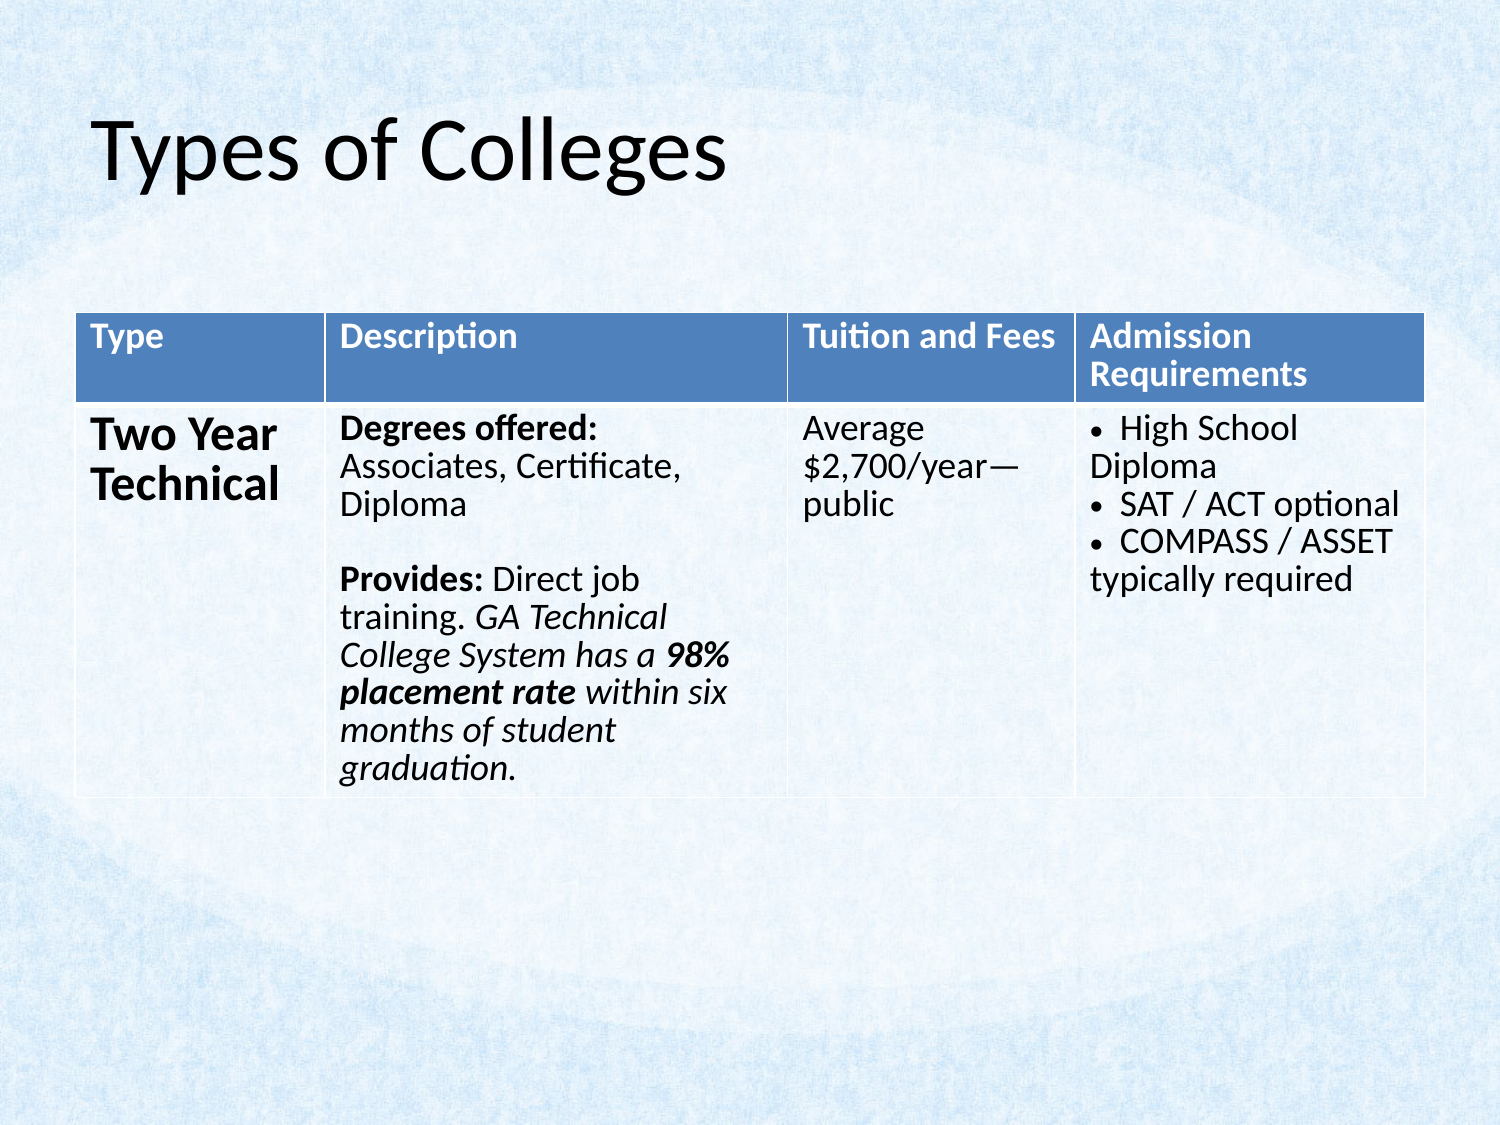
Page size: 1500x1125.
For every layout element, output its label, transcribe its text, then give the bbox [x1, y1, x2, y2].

picture [0, 0, 1500, 1125]
table_cell Average $2,700/year—public [788, 408, 1074, 797]
table_header Type [76, 313, 324, 402]
table_header Admission Requirements [1076, 313, 1424, 402]
title Types of Colleges [74, 49, 1426, 238]
table_cell Degrees offered: Associates, Certificate, Diploma Provides: Direct job training. GA Technical College System has a 98% placement rate within six months of student graduation. [326, 408, 787, 797]
table_header Tuition and Fees [788, 313, 1074, 402]
table_cell Two Year Technical [76, 408, 324, 797]
table_cell High School Diploma SAT / ACT optional COMPASS / ASSET typically required [1076, 408, 1424, 797]
table_header Description [326, 313, 787, 402]
